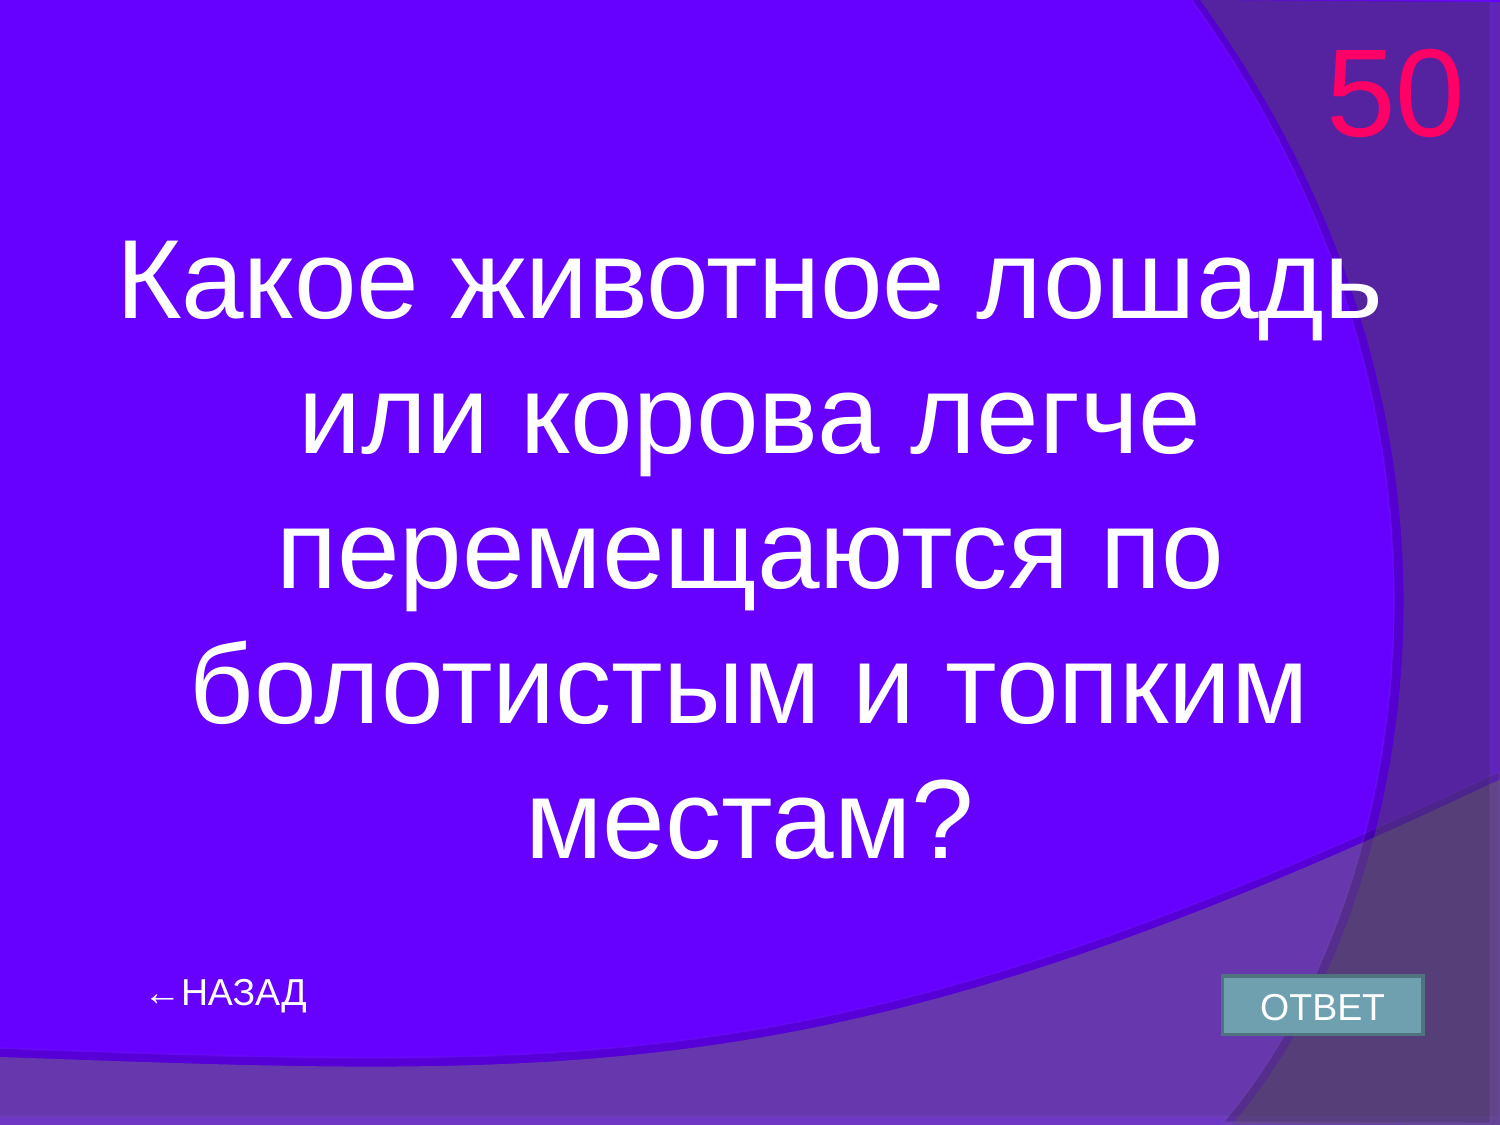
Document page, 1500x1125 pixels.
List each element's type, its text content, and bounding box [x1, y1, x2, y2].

text_box 50 [1311, 4, 1489, 170]
text_box Какое животное лошадь или корова легче перемещаются по болотистым и топким местам? [0, 199, 1500, 889]
text_box ←НАЗАД [128, 960, 352, 1021]
text_box ОТВЕТ [1222, 976, 1424, 1035]
